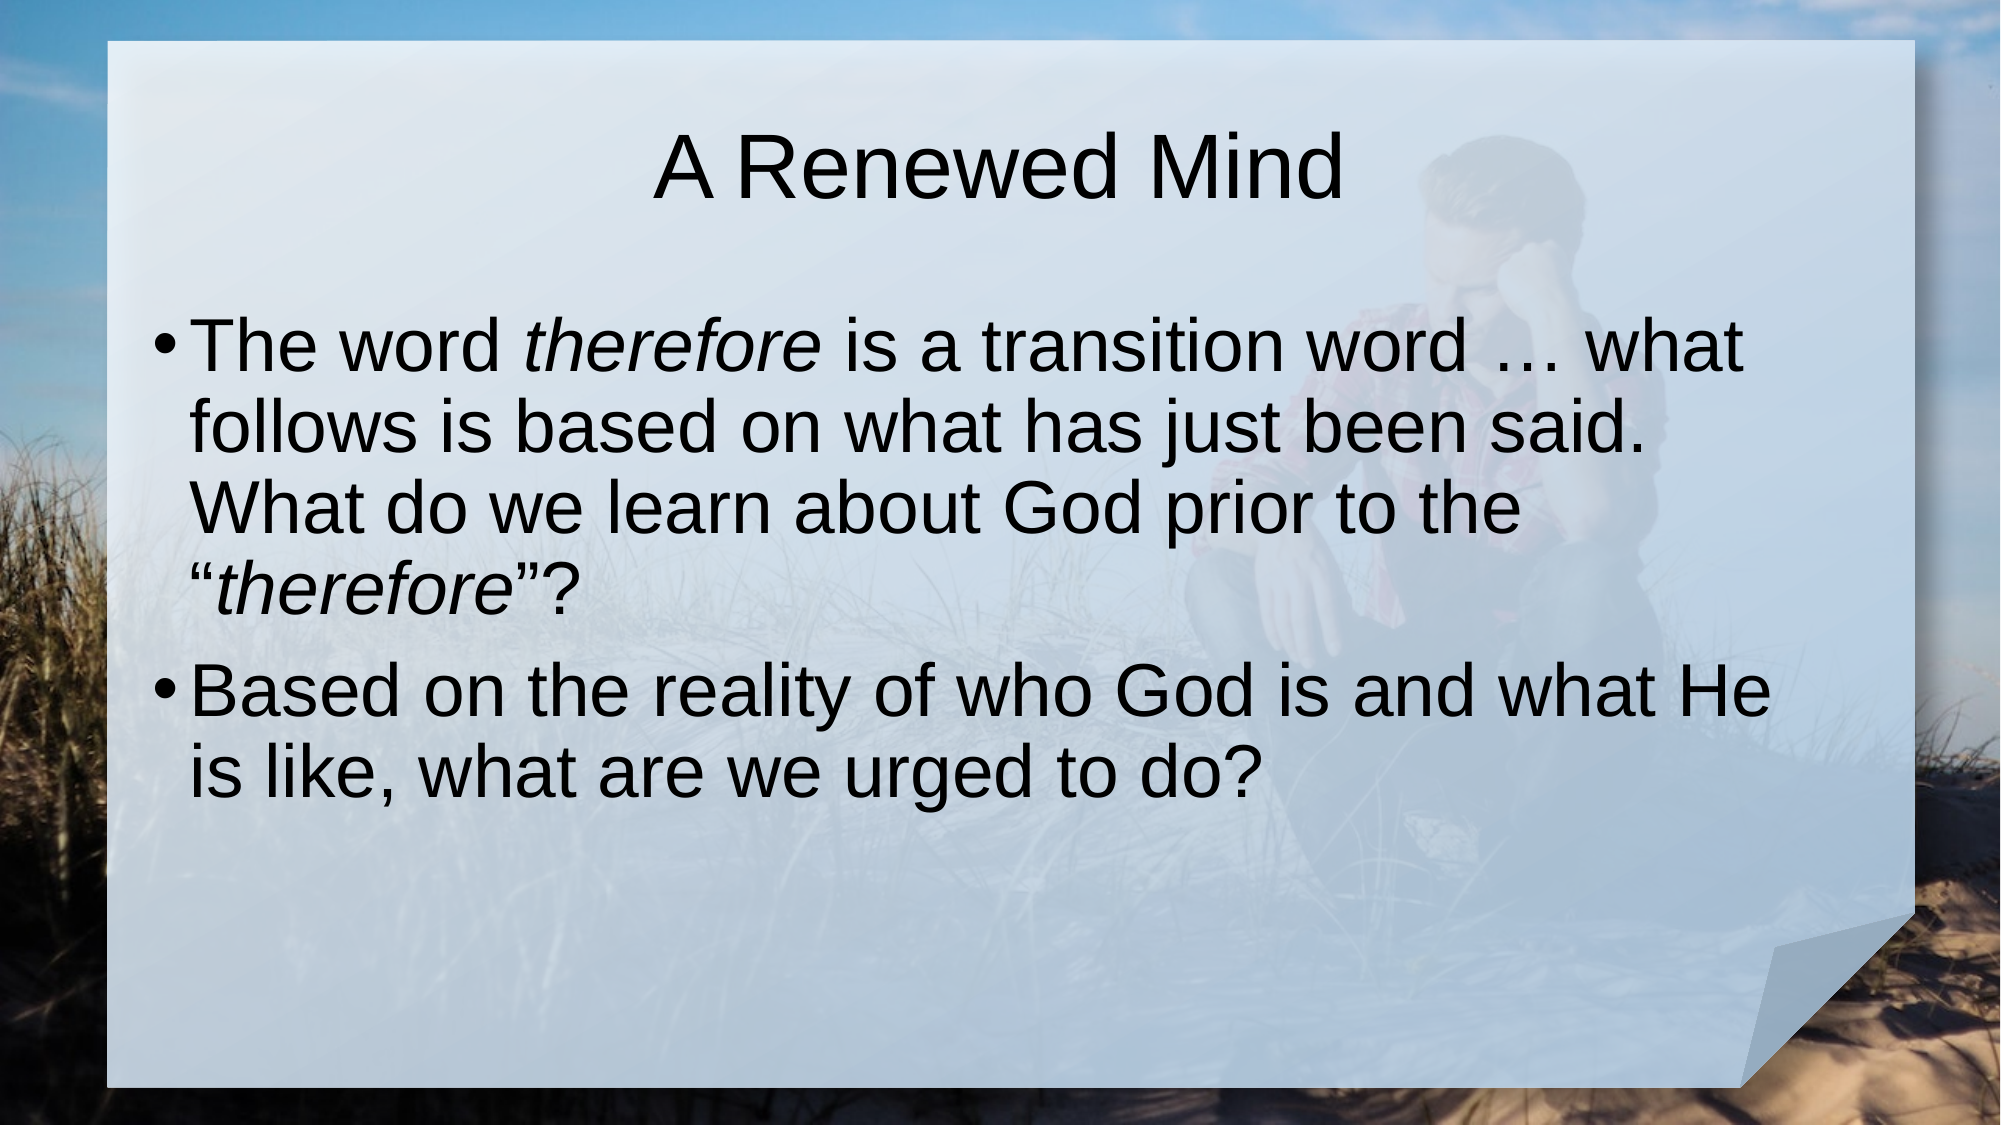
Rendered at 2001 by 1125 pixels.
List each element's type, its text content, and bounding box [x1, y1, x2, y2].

list The word therefore is a transition word … what follows is based on what has just been said. What do we learn about God prior to the “therefore”? Based on the reality of who God is and what He is like, what are we urged to do? [137, 299, 1863, 1014]
title A Renewed Mind [137, 59, 1863, 278]
picture [0, 0, 2001, 1125]
